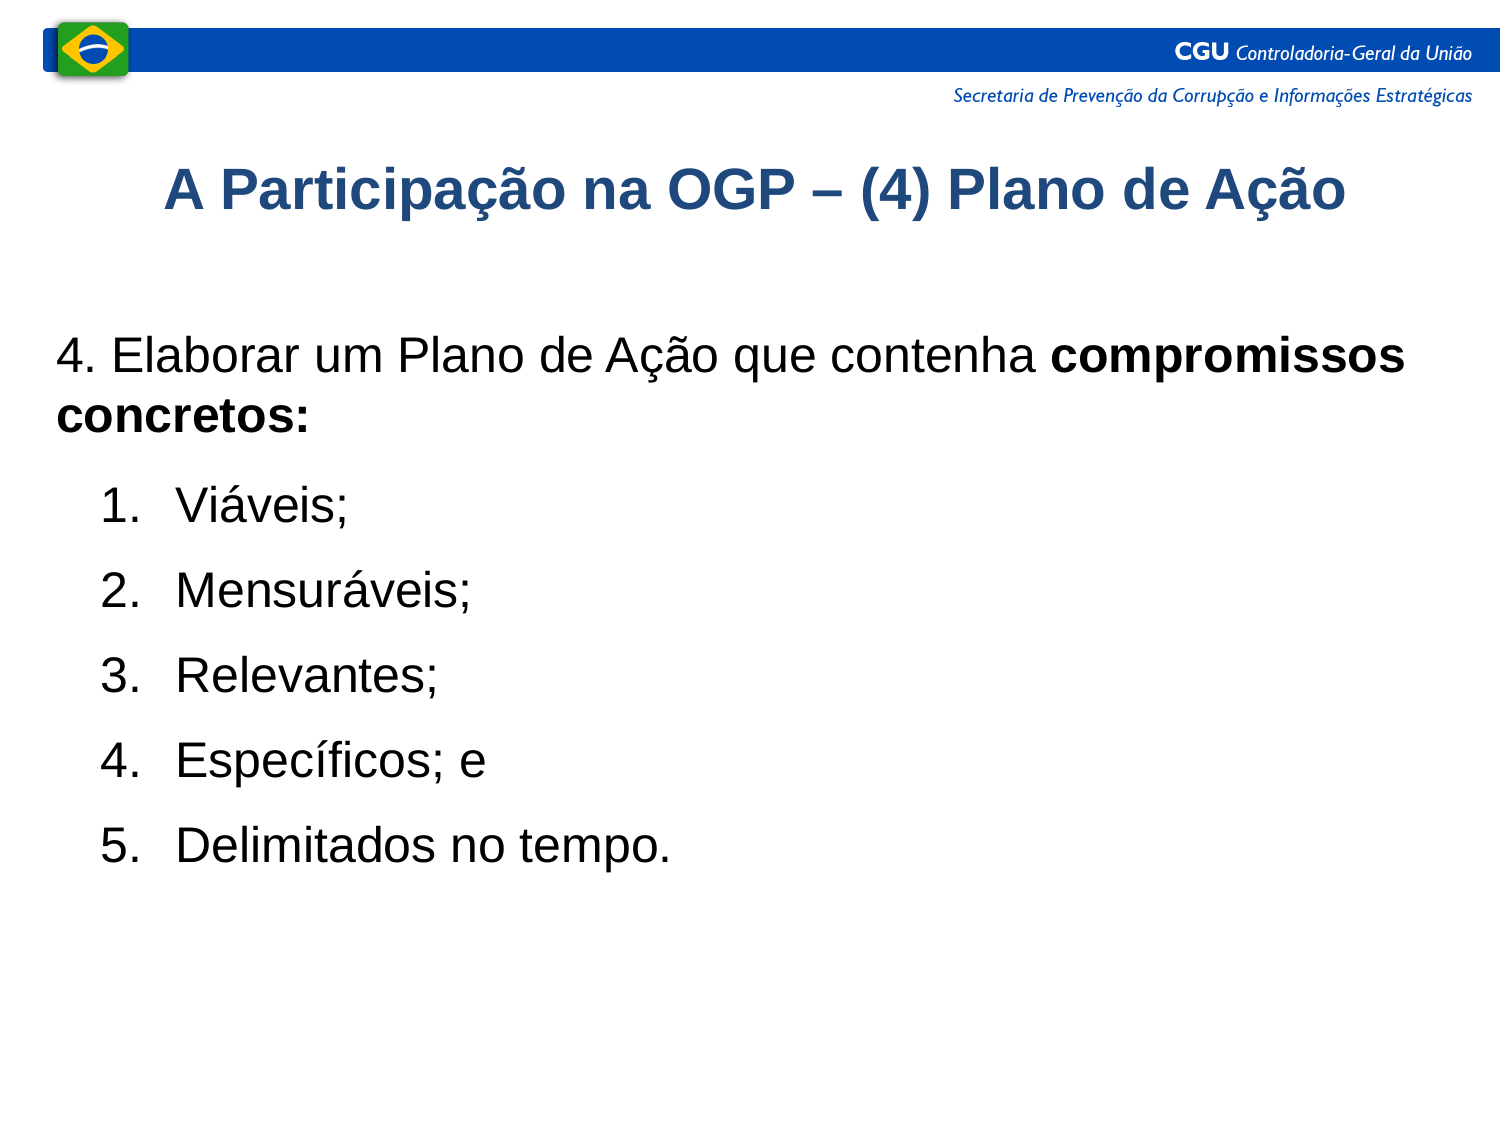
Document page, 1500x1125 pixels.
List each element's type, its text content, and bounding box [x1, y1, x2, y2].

text_box A Participação na OGP – (4) Plano de Ação [53, 143, 1459, 229]
text_box 4. Elaborar um Plano de Ação que contenha compromissos concretos: Viáveis; Mensuráveis; Relevantes; Específicos; e Delimitados no tempo. [41, 255, 1459, 880]
picture [0, 0, 1500, 170]
